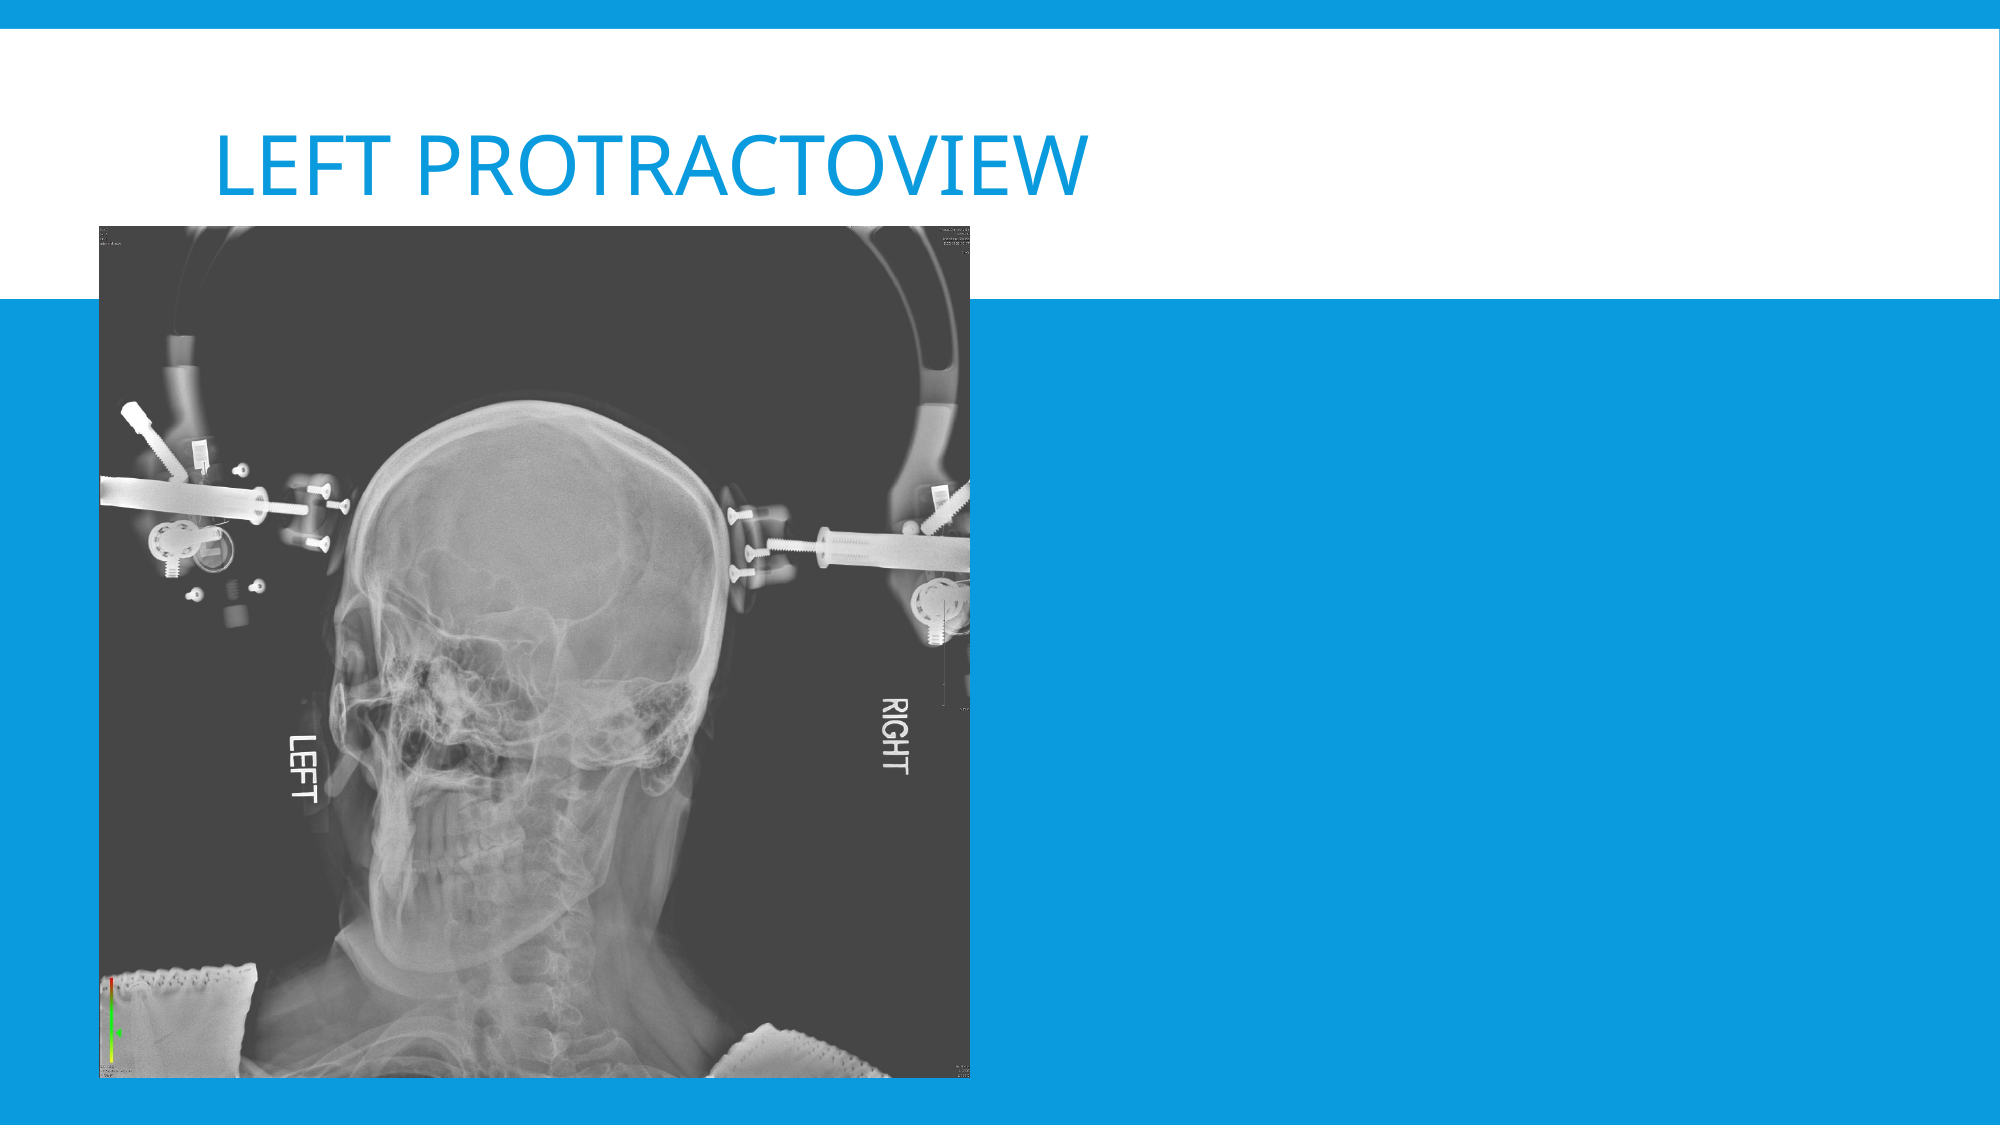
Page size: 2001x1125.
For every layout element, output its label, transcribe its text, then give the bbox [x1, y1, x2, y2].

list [99, 226, 971, 1078]
title Left Protractoview [197, 46, 1803, 295]
